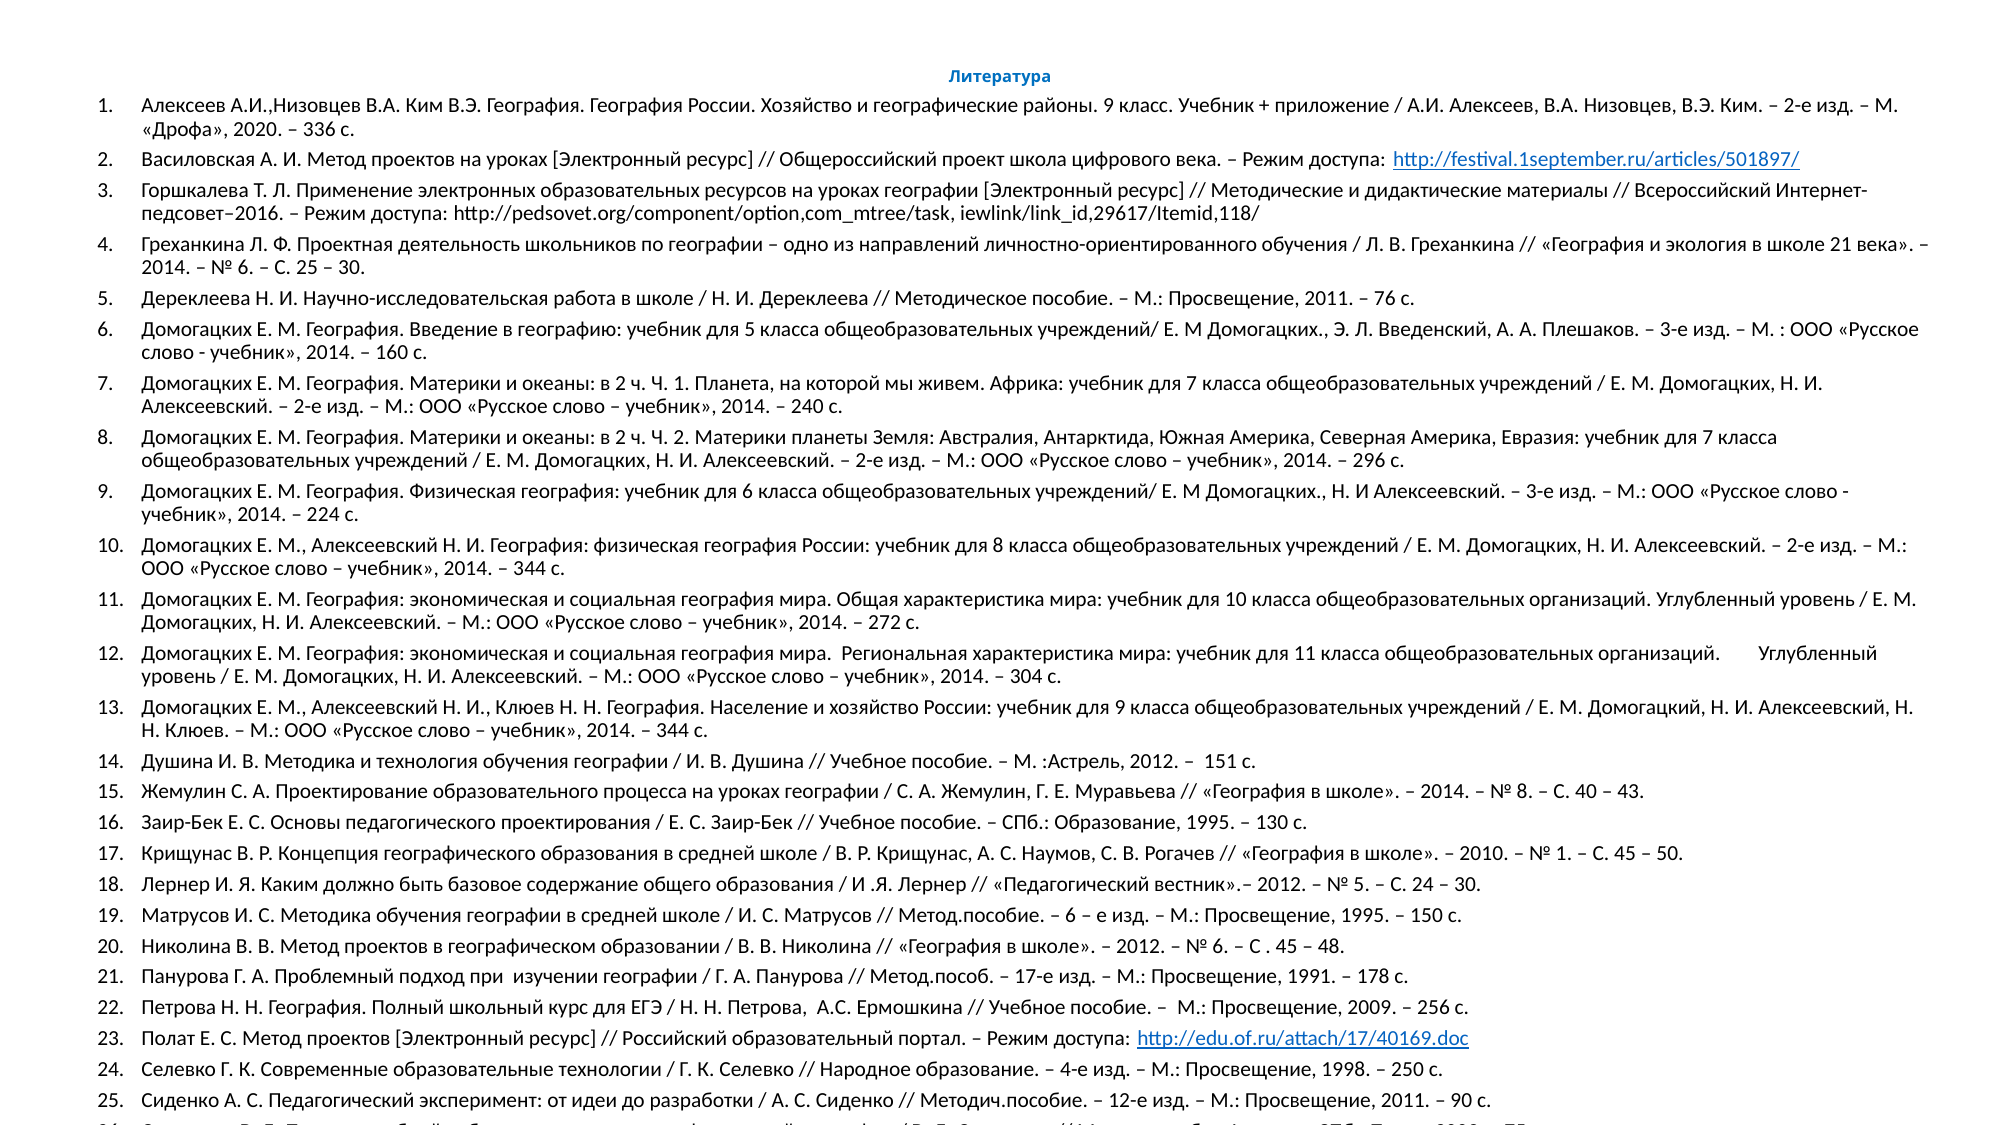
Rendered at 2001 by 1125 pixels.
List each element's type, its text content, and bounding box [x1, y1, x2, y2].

title Литература [137, 59, 1863, 86]
list Алексеев А.И.,Низовцев В.А. Ким В.Э. География. География России. Хозяйство и географические районы. 9 класс. Учебник + приложение / А.И. Алексеев, В.А. Низовцев, В.Э. Ким. – 2-е изд. – М. «Дрофа», 2020. – 336 с. Василовская А. И. Метод проектов на уроках [Электронный ресурс] // Общероссийский проект школа цифрового века. – Режим доступа: http://festival.1september.ru/articles/501897/ Горшкалева Т. Л. Применение электронных образовательных ресурсов на уроках географии [Электронный ресурс] // Методические и дидактические материалы // Всероссийский Интернет-педсовет–2016. – Режим доступа: http://pedsovet.org/component/option,com_mtree/task, iewlink/link_id,29617/Itemid,118/ Греханкина Л. Ф. Проектная деятельность школьников по географии – одно из направлений личностно-ориентированного обучения / Л. В. Греханкина // «География и экология в школе 21 века». – 2014. – № 6. – С. 25 – 30. Дереклеева Н. И. Научно-исследовательская работа в школе / Н. И. Дереклеева // Методическое пособие. – М.: Просвещение, 2011. – 76 с. Домогацких Е. М. География. Введение в географию: учебник для 5 класса общеобразовательных учреждений/ Е. М Домогацких., Э. Л. Введенский, А. А. Плешаков. – 3-е изд. – М. : ООО «Русское слово - учебник», 2014. – 160 с. Домогацких Е. М. География. Материки и океаны: в 2 ч. Ч. 1. Планета, на которой мы живем. Африка: учебник для 7 класса общеобразовательных учреждений / Е. М. Домогацких, Н. И. Алексеевский. – 2-е изд. – М.: ООО «Русское слово – учебник», 2014. – 240 с. Домогацких Е. М. География. Материки и океаны: в 2 ч. Ч. 2. Материки планеты Земля: Австралия, Антарктида, Южная Америка, Северная Америка, Евразия: учебник для 7 класса общеобразовательных учреждений / Е. М. Домогацких, Н. И. Алексеевский. – 2-е изд. – М.: ООО «Русское слово – учебник», 2014. – 296 с. Домогацких Е. М. География. Физическая география: учебник для 6 класса общеобразовательных учреждений/ Е. М Домогацких., Н. И Алексеевский. – 3-е изд. – М.: ООО «Русское слово - учебник», 2014. – 224 с. Домогацких Е. М., Алексеевский Н. И. География: физическая география России: учебник для 8 класса общеобразовательных учреждений / Е. М. Домогацких, Н. И. Алексеевский. – 2-е изд. – М.: ООО «Русское слово – учебник», 2014. – 344 с. Домогацких Е. М. География: экономическая и социальная география мира. Общая характеристика мира: учебник для 10 класса общеобразовательных организаций. Углубленный уровень / Е. М. Домогацких, Н. И. Алексеевский. – М.: ООО «Русское слово – учебник», 2014. – 272 с. Домогацких Е. М. География: экономическая и социальная география мира. Региональная характеристика мира: учебник для 11 класса общеобразовательных организаций. Углубленный уровень / Е. М. Домогацких, Н. И. Алексеевский. – М.: ООО «Русское слово – учебник», 2014. – 304 с. Домогацких Е. М., Алексеевский Н. И., Клюев Н. Н. География. Население и хозяйство России: учебник для 9 класса общеобразовательных учреждений / Е. М. Домогацкий, Н. И. Алексеевский, Н. Н. Клюев. – М.: ООО «Русское слово – учебник», 2014. – 344 с. Душина И. В. Методика и технология обучения географии / И. В. Душина // Учебное пособие. – М. :Астрель, 2012. – 151 с. Жемулин С. А. Проектирование образовательного процесса на уроках географии / С. А. Жемулин, Г. Е. Муравьева // «География в школе». – 2014. – № 8. – С. 40 – 43. Заир-Бек Е. С. Основы педагогического проектирования / Е. С. Заир-Бек // Учебное пособие. – СПб.: Образование, 1995. – 130 с. Крищунас В. Р. Концепция географического образования в средней школе / В. Р. Крищунас, А. С. Наумов, С. В. Рогачев // «География в школе». – 2010. – № 1. – С. 45 – 50. Лернер И. Я. Каким должно быть базовое содержание общего образования / И .Я. Лернер // «Педагогический вестник».– 2012. – № 5. – С. 24 – 30. Матрусов И. С. Методика обучения географии в средней школе / И. С. Матрусов // Метод.пособие. – 6 – е изд. – М.: Просвещение, 1995. – 150 с. Николина В. В. Метод проектов в географическом образовании / В. В. Николина // «География в школе». – 2012. – № 6. – С . 45 – 48. Панурова Г. А. Проблемный подход при изучении географии / Г. А. Панурова // Метод.пособ. – 17-е изд. – М.: Просвещение, 1991. – 178 с. Петрова Н. Н. География. Полный школьный курс для ЕГЭ / Н. Н. Петрова, А.С. Ермошкина // Учебное пособие. – М.: Просвещение, 2009. – 256 с. Полат Е. С. Метод проектов [Электронный ресурс] // Российский образовательный портал. – Режим доступа: http://edu.of.ru/attach/17/40169.doc Селевко Г. К. Современные образовательные технологии / Г. К. Селевко // Народное образование. – 4-е изд. – М.: Просвещение, 1998. – 250 с. Сиденко А. С. Педагогический эксперимент: от идеи до разработки / А. С. Сиденко // Методич.пособие. – 12-е изд. – М.: Просвещение, 2011. – 90 с. Сухоруков В. Д. Приемы учебной работы учащихся в курсах физической географии / В. Д. Сухоруков // Метод. пособ. – 4-е изд. – СПб.: Питер, 2003. – 75 с. Чернова В. Г. География в таблицах и схемах / В. Г. Чернова, И. А. Якубовская // Учебное пособие. – М., 2016 – 144 с. Яковлева Н. В. Проектная деятельность учащихся / Н. В. Яковлева // Новое преподавании в школе. – 15-е изд. – Волгоград.: Референт, 2008. – 142 с. [82, 86, 1955, 1125]
